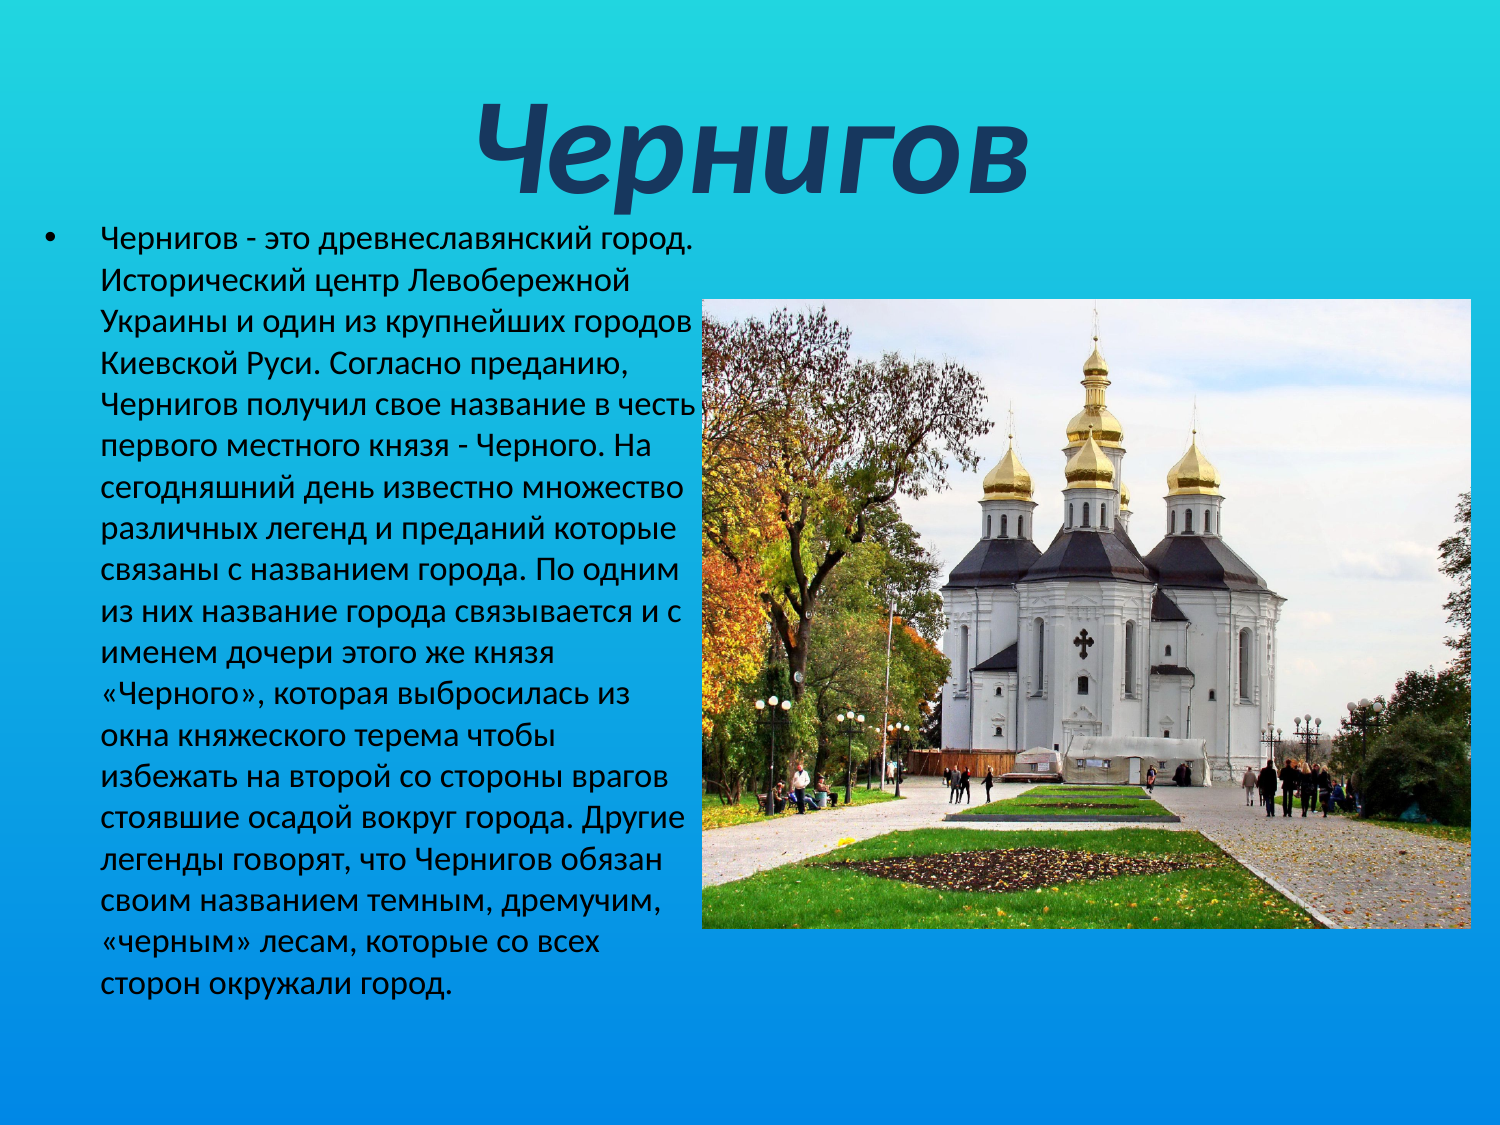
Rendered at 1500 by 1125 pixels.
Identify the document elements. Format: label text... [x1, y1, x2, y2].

picture [702, 299, 1500, 929]
title Чернигов [75, 45, 1425, 233]
list Чернигов - это древнеславянский город. Исторический центр Левобережной Украины и один из крупнейших городов Киевской Руси. Согласно преданию, Чернигов получил свое название в честь первого местного князя - Черного. На сегодняшний день известно множество различных легенд и преданий которые связаны с названием города. По одним из них название города связывается и с именем дочери этого же князя «Черного», которая выбросилась из окна княжеского терема чтобы избежать на второй со стороны врагов стоявшие осадой вокруг города. Другие легенды говорят, что Чернигов обязан своим названием темным, дремучим, «черным» лесам, которые со всех сторон окружали город. [29, 208, 717, 1071]
